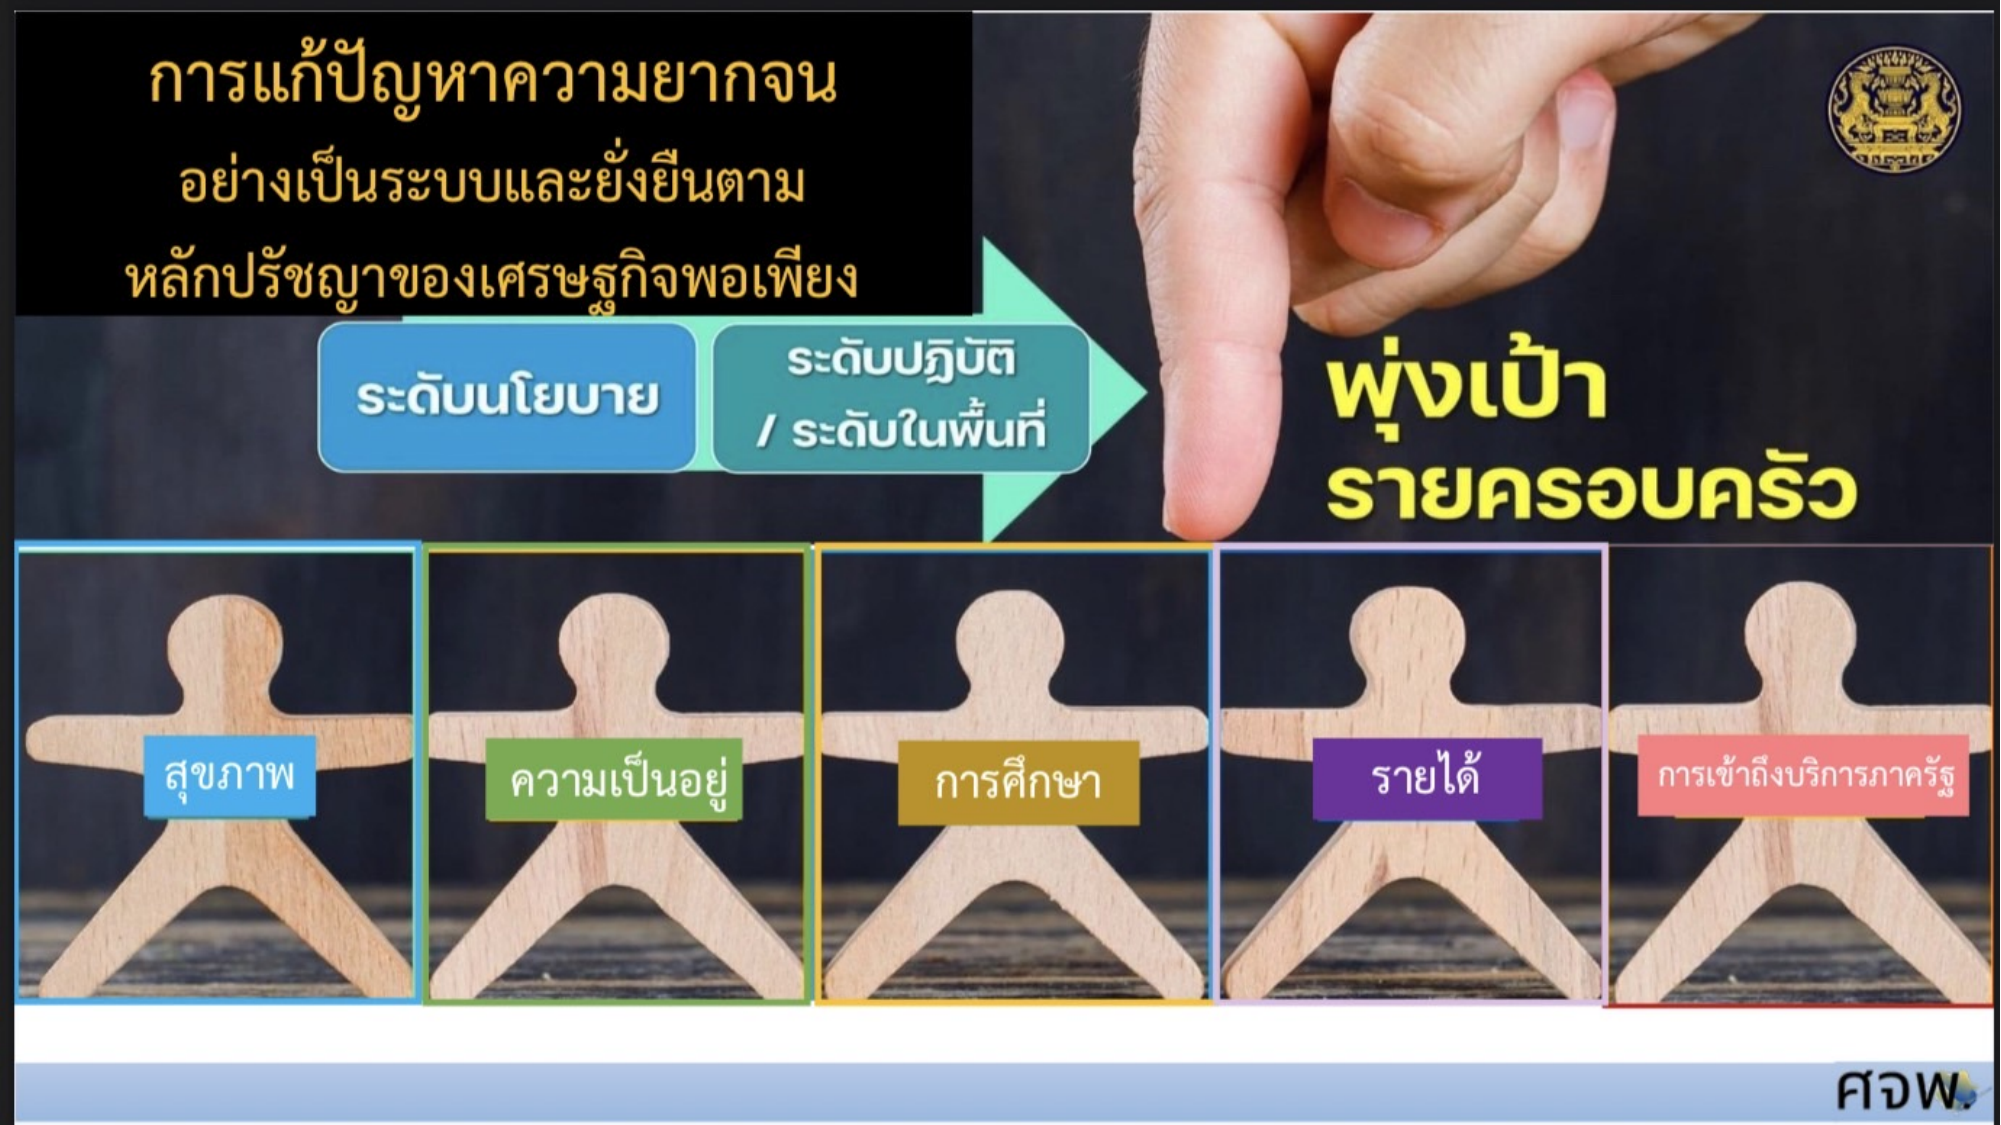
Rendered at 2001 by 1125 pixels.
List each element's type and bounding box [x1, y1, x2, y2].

list [0, 0, 2000, 1125]
